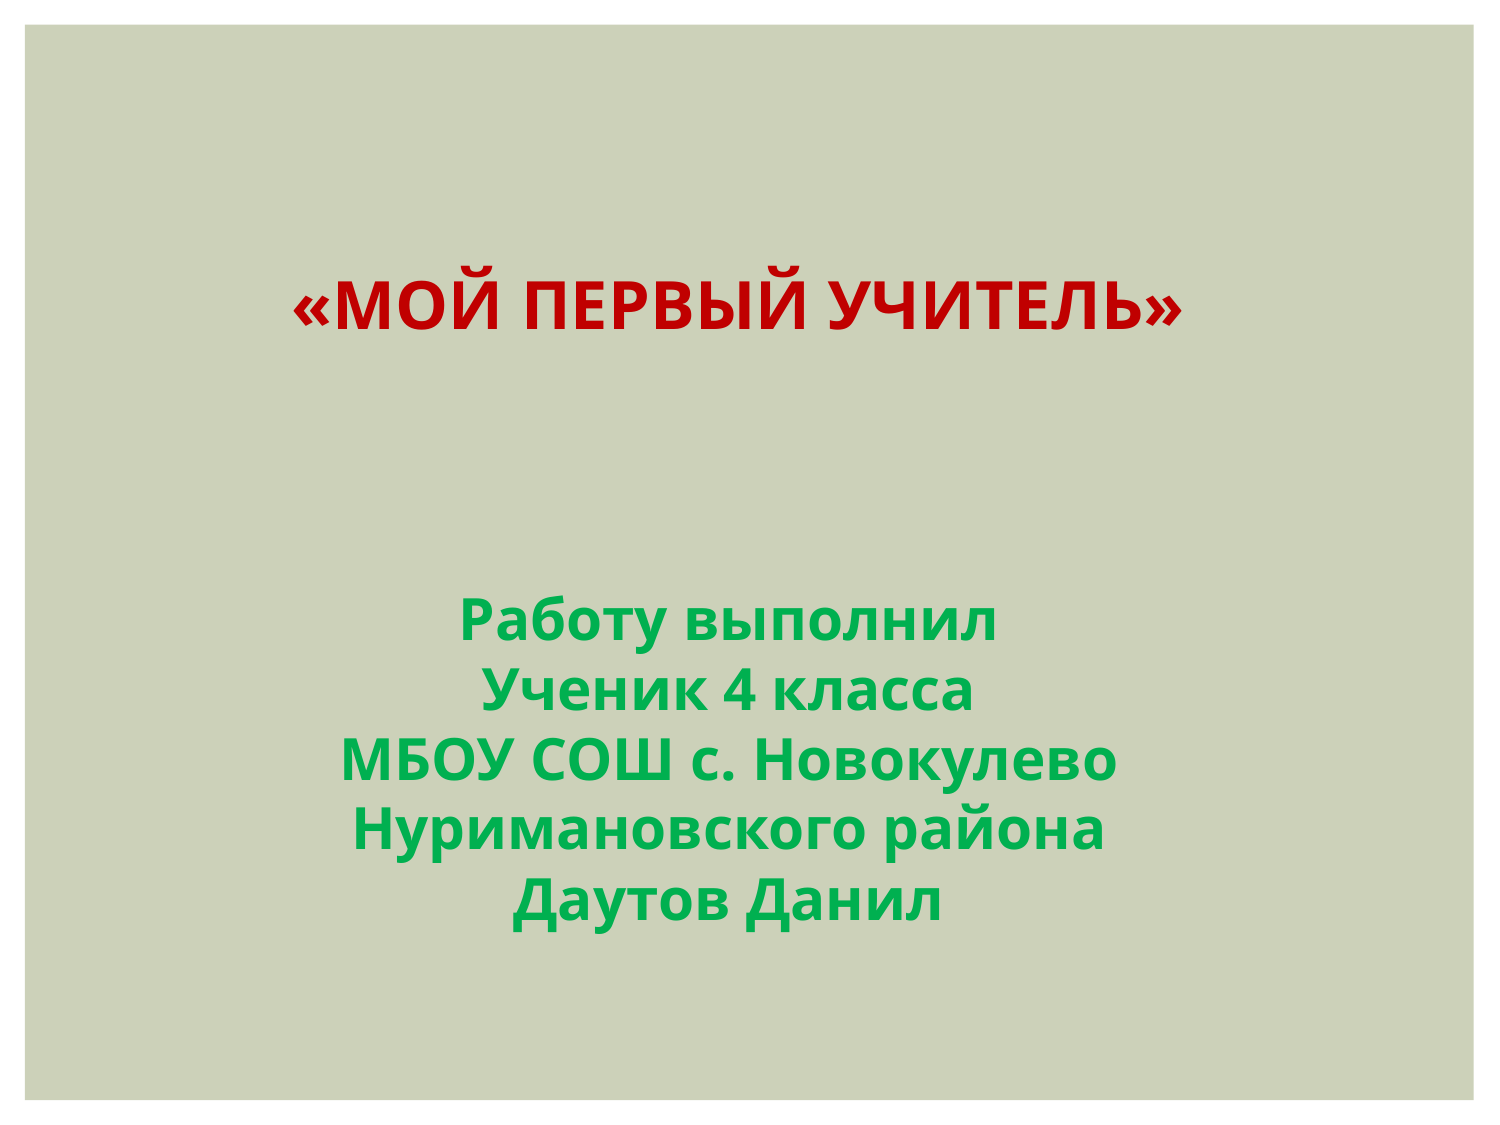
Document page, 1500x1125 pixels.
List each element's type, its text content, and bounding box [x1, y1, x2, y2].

text_box Работу выполнил Ученик 4 класса МБОУ СОШ с. Новокулево Нуримановского района Даутов Данил [324, 574, 1134, 940]
text_box «Мой первый учитель» [276, 255, 1201, 351]
